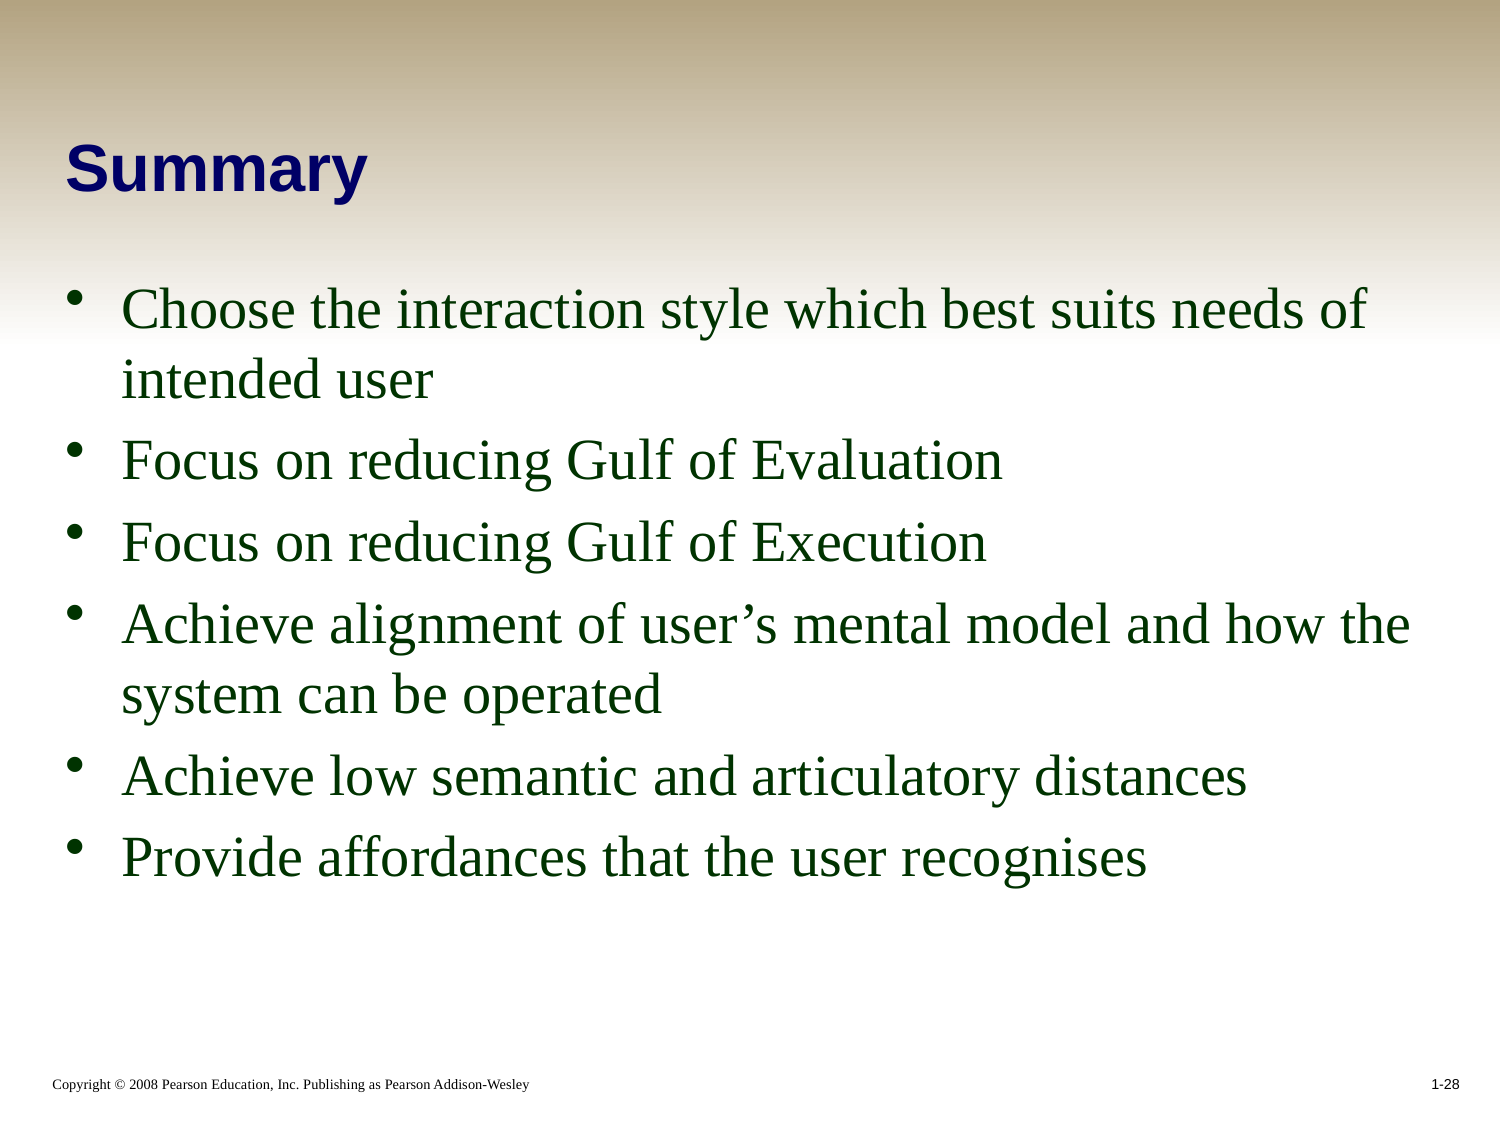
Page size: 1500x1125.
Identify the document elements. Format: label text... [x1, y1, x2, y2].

title Summary [49, 49, 1463, 213]
list Choose the interaction style which best suits needs of intended user Focus on reducing Gulf of Evaluation Focus on reducing Gulf of Execution Achieve alignment of user’s mental model and how the system can be operated Achieve low semantic and articulatory distances Provide affordances that the user recognises [49, 262, 1463, 1013]
slide_number 1-28 [1162, 1024, 1476, 1101]
